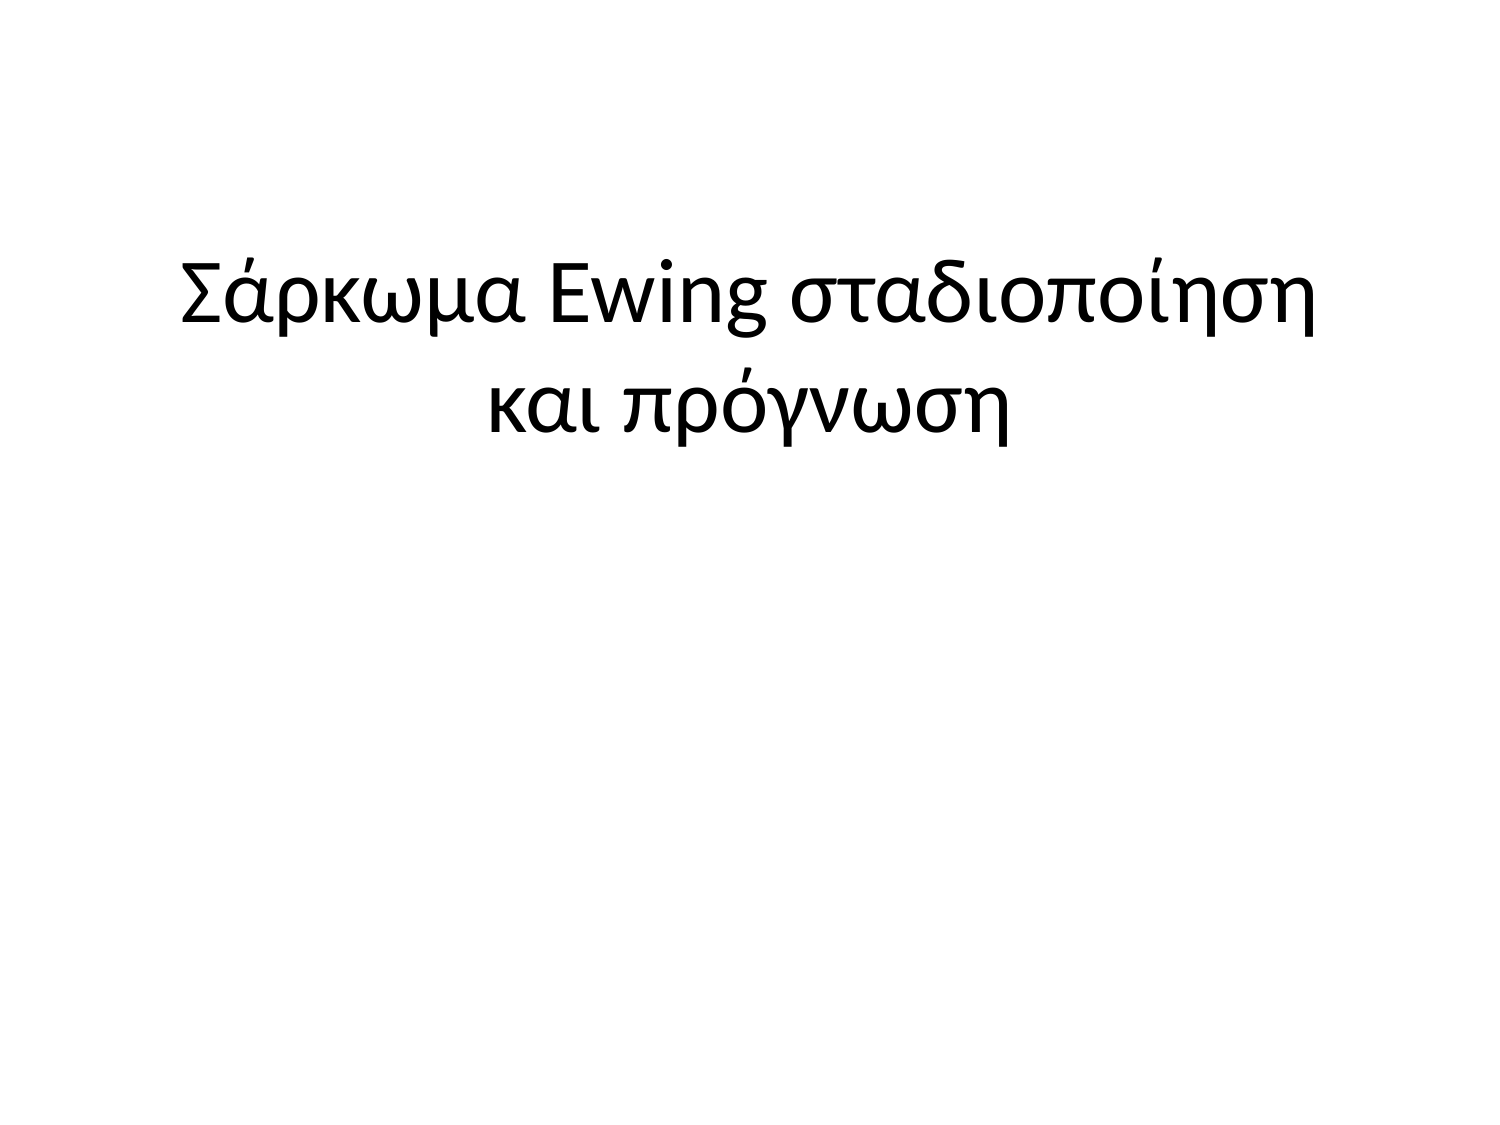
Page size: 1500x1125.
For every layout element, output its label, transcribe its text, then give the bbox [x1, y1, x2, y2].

title Σάρκωμα Ewing σταδιοποίηση και πρόγνωση [112, 219, 1388, 461]
